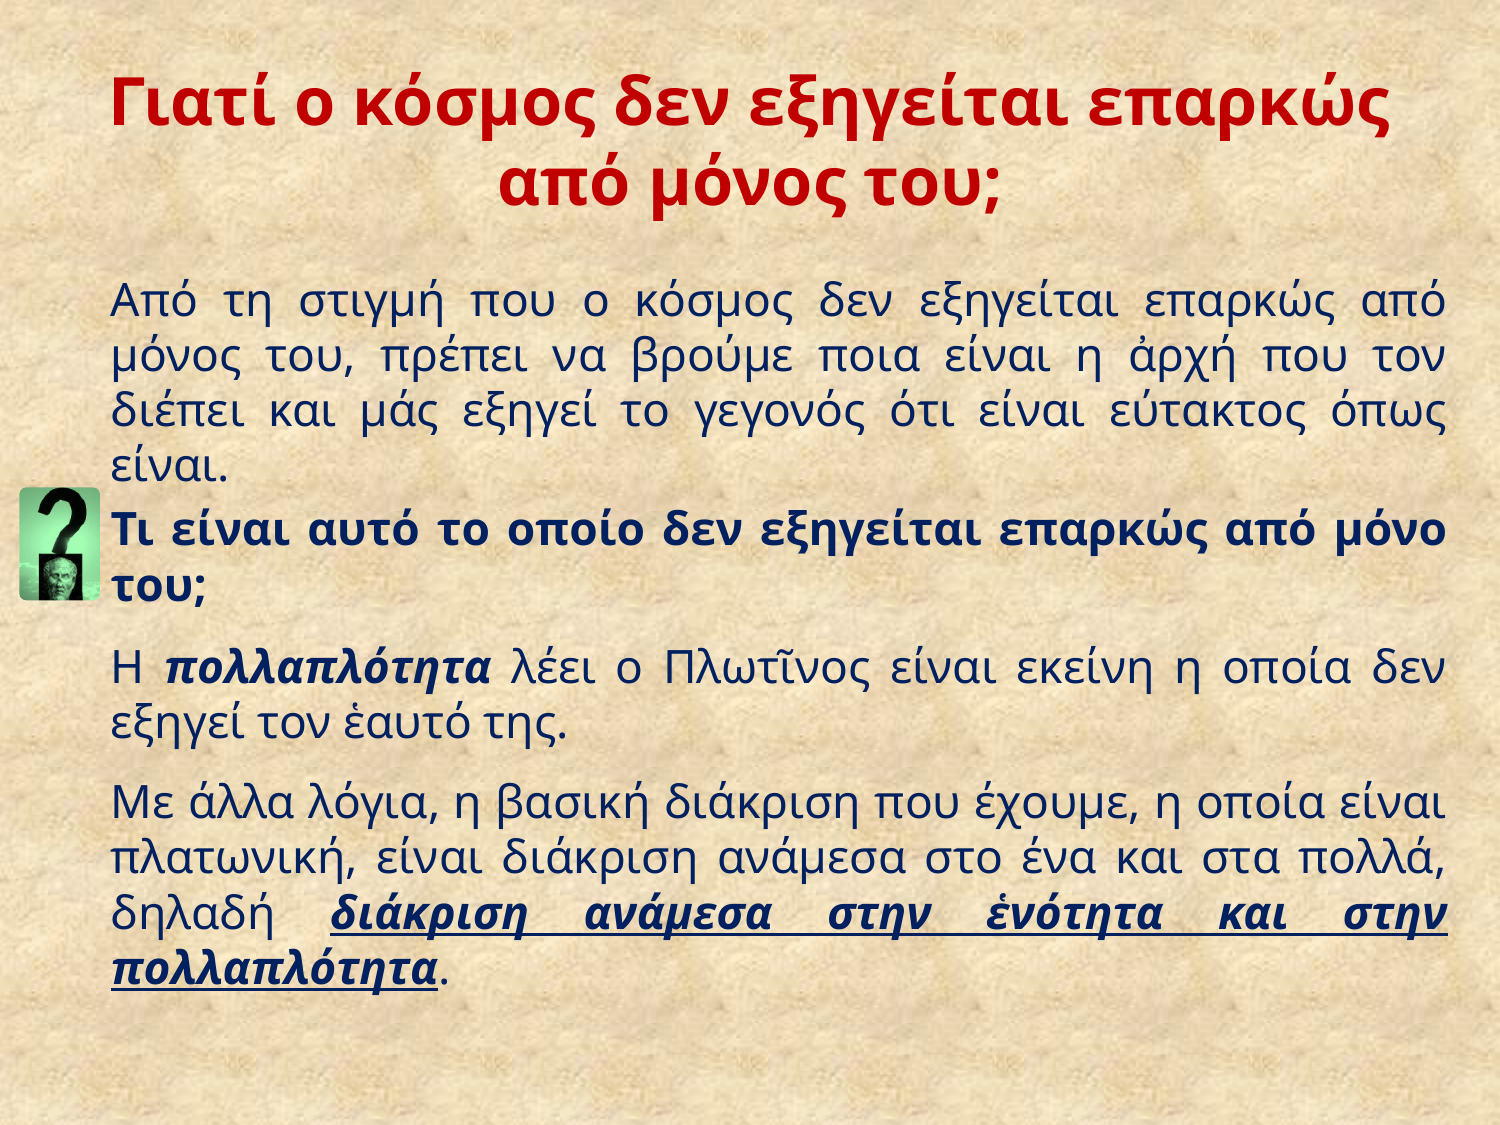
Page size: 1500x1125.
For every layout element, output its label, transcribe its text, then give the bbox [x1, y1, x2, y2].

title Γιατί ο κόσμος δεν εξηγείται επαρκώς από μόνος του; [75, 45, 1425, 233]
list Από τη στιγμή που ο κόσμος δεν εξηγείται επαρκώς από μόνος του, πρέπει να βρούμε ποια είναι η ἀρχή που τον διέπει και μάς εξηγεί το γεγονός ότι είναι εύτακτος όπως είναι. Τι είναι αυτό το οποίο δεν εξηγείται επαρκώς από μόνο του; Η πολλαπλότητα λέει ο Πλωτῖνος είναι εκείνη η οποία δεν εξηγεί τον ἑαυτό της. Με άλλα λόγια, η βασική διάκριση που έχουμε, η οποία είναι πλατωνική, είναι διάκριση ανάμεσα στο ένα και στα πολλά, δηλαδή διάκριση ανάμεσα στην ἑνότητα και στην πολλαπλότητα. [50, 262, 1463, 1005]
picture [0, 0, 1500, 1125]
